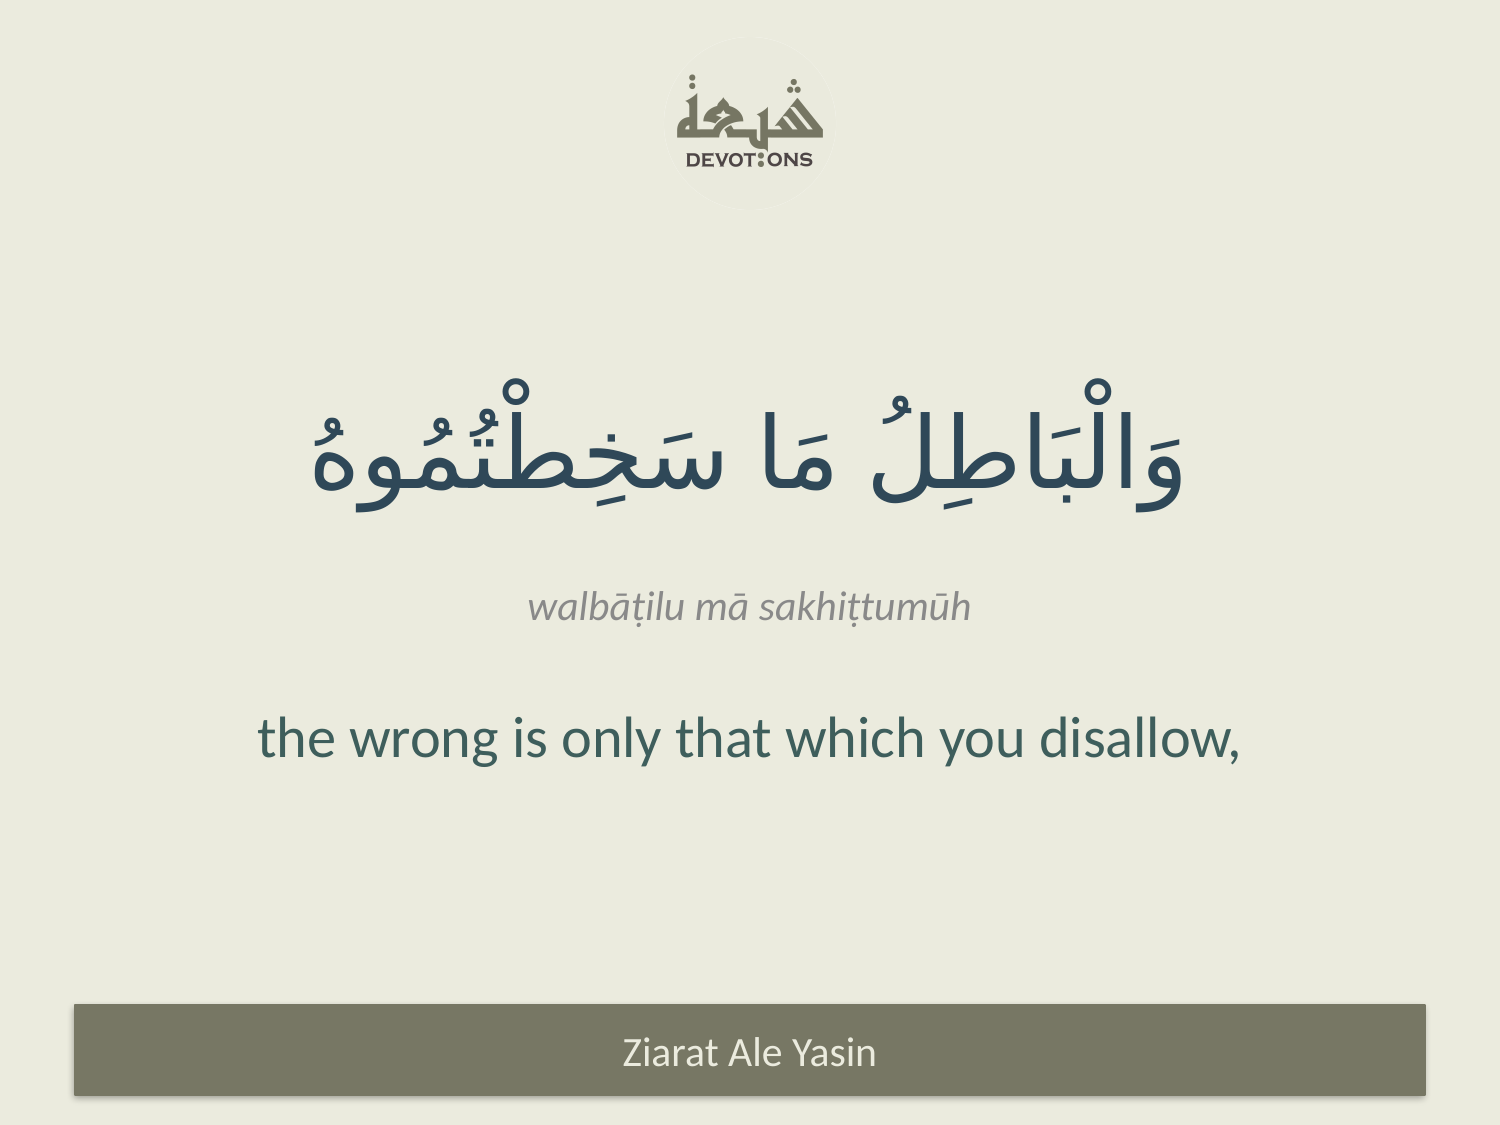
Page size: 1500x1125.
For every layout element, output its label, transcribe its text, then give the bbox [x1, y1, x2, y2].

picture [656, 29, 844, 218]
text_box وَالْبَاطِلُ مَا سَخِطْتُمُوهُ walbāṭilu mā sakhiṭtumūh the wrong is only that which you disallow, [74, 381, 1425, 776]
text_box Ziarat Ale Yasin [607, 1017, 893, 1083]
text_box [74, 1004, 1426, 1096]
